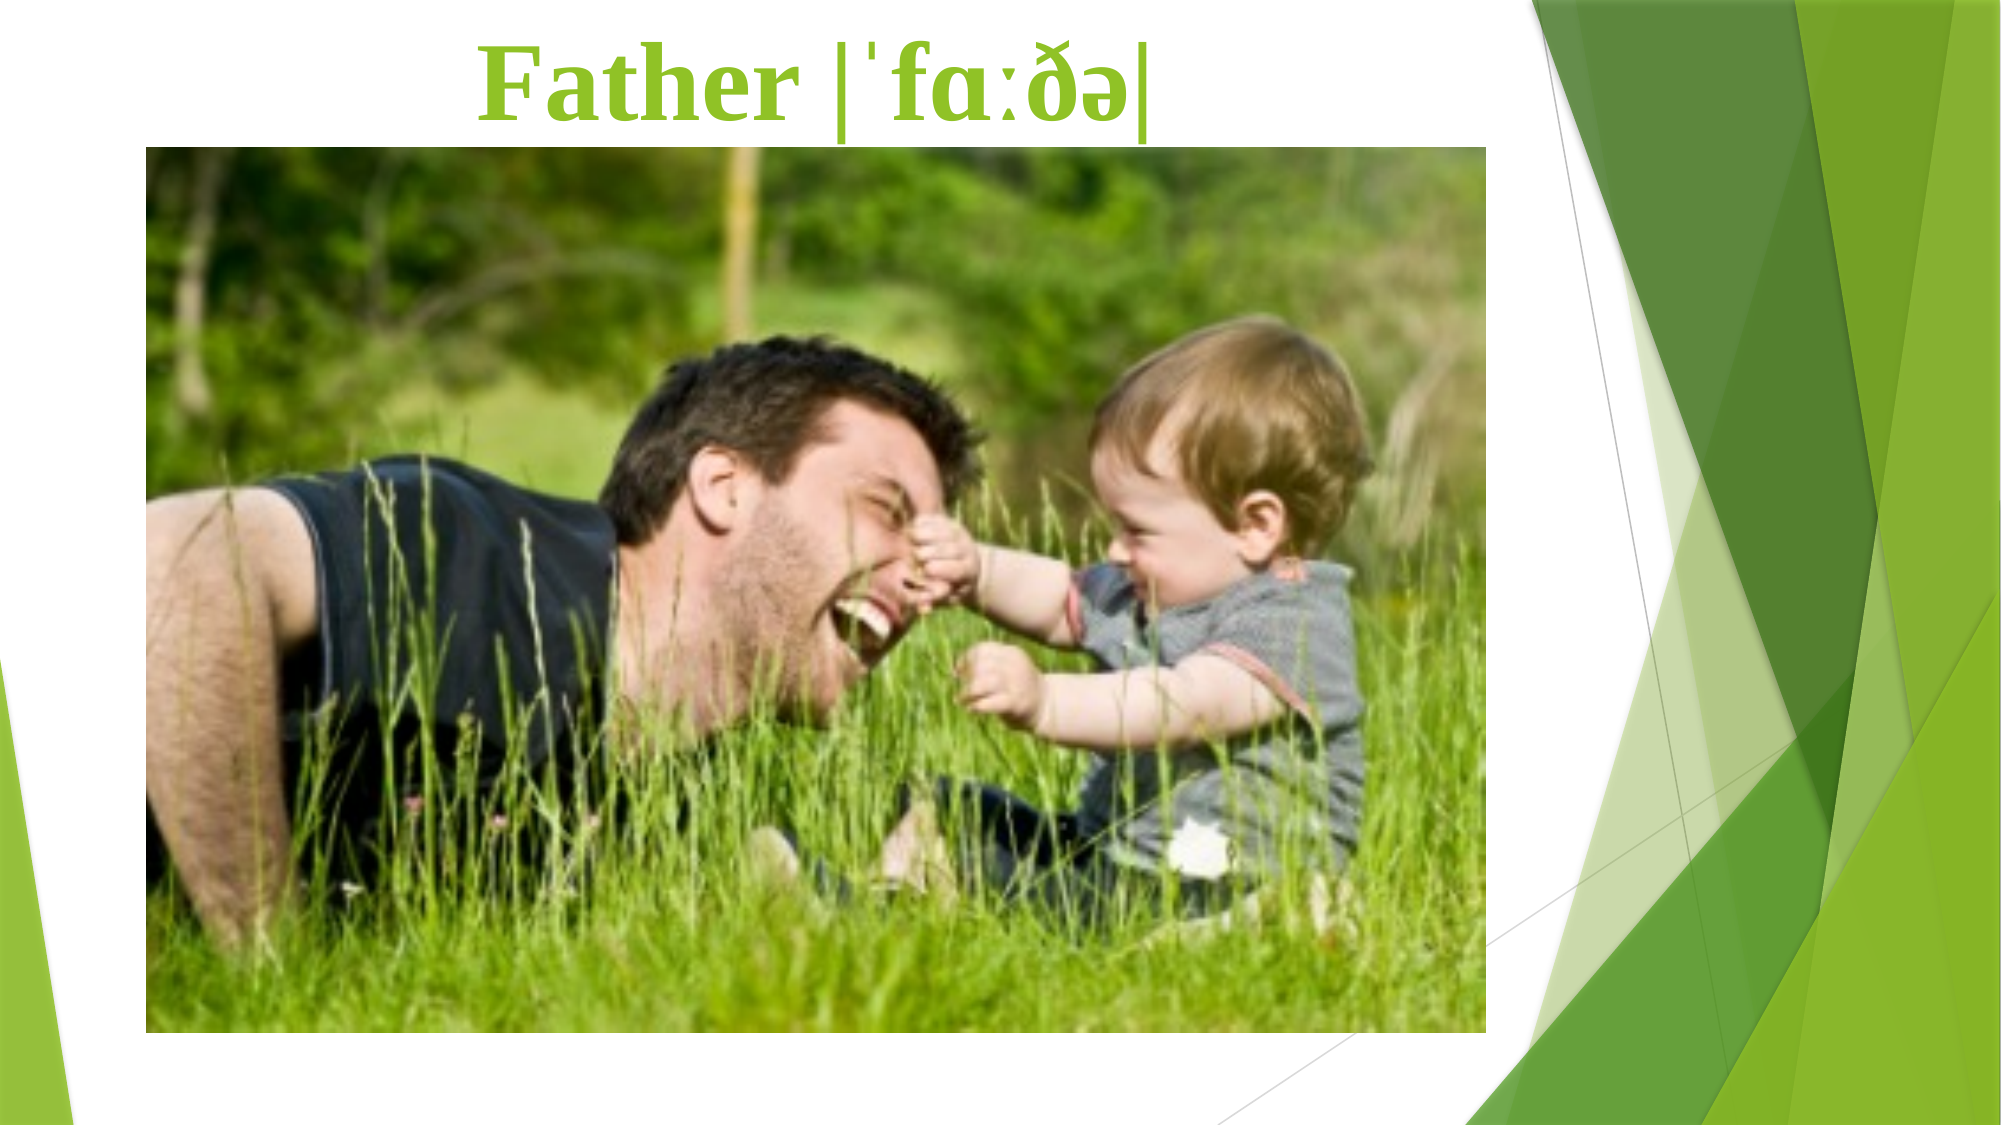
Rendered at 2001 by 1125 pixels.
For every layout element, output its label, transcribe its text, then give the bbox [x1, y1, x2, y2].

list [145, 146, 1487, 1034]
title Father |ˈfɑːðə| [111, 0, 1522, 217]
